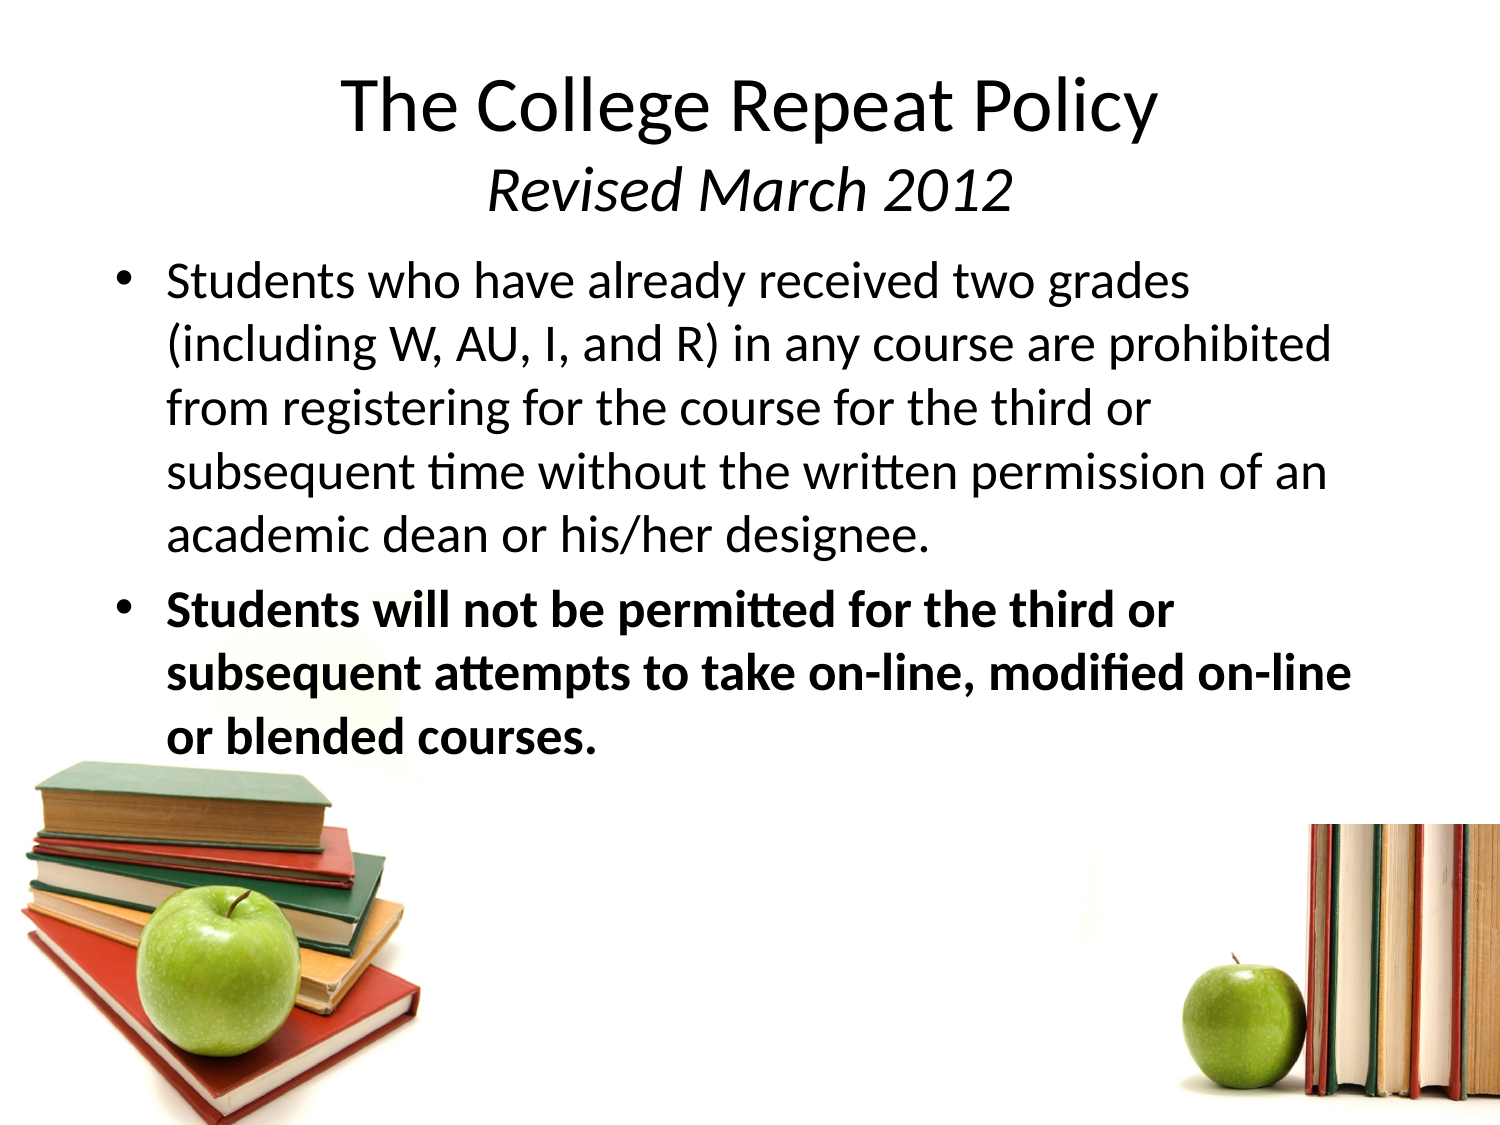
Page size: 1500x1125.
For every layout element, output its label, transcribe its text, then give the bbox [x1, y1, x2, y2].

list Students who have already received two grades (including W, AU, I, and R) in any course are prohibited from registering for the course for the third or subsequent time without the written permission of an academic dean or his/her designee. Students will not be permitted for the third or subsequent attempts to take on-line, modified on-line or blended courses. [99, 237, 1400, 775]
picture [1049, 824, 1500, 1125]
picture [0, 594, 438, 1125]
title The College Repeat Policy Revised March 2012 [75, 45, 1425, 233]
